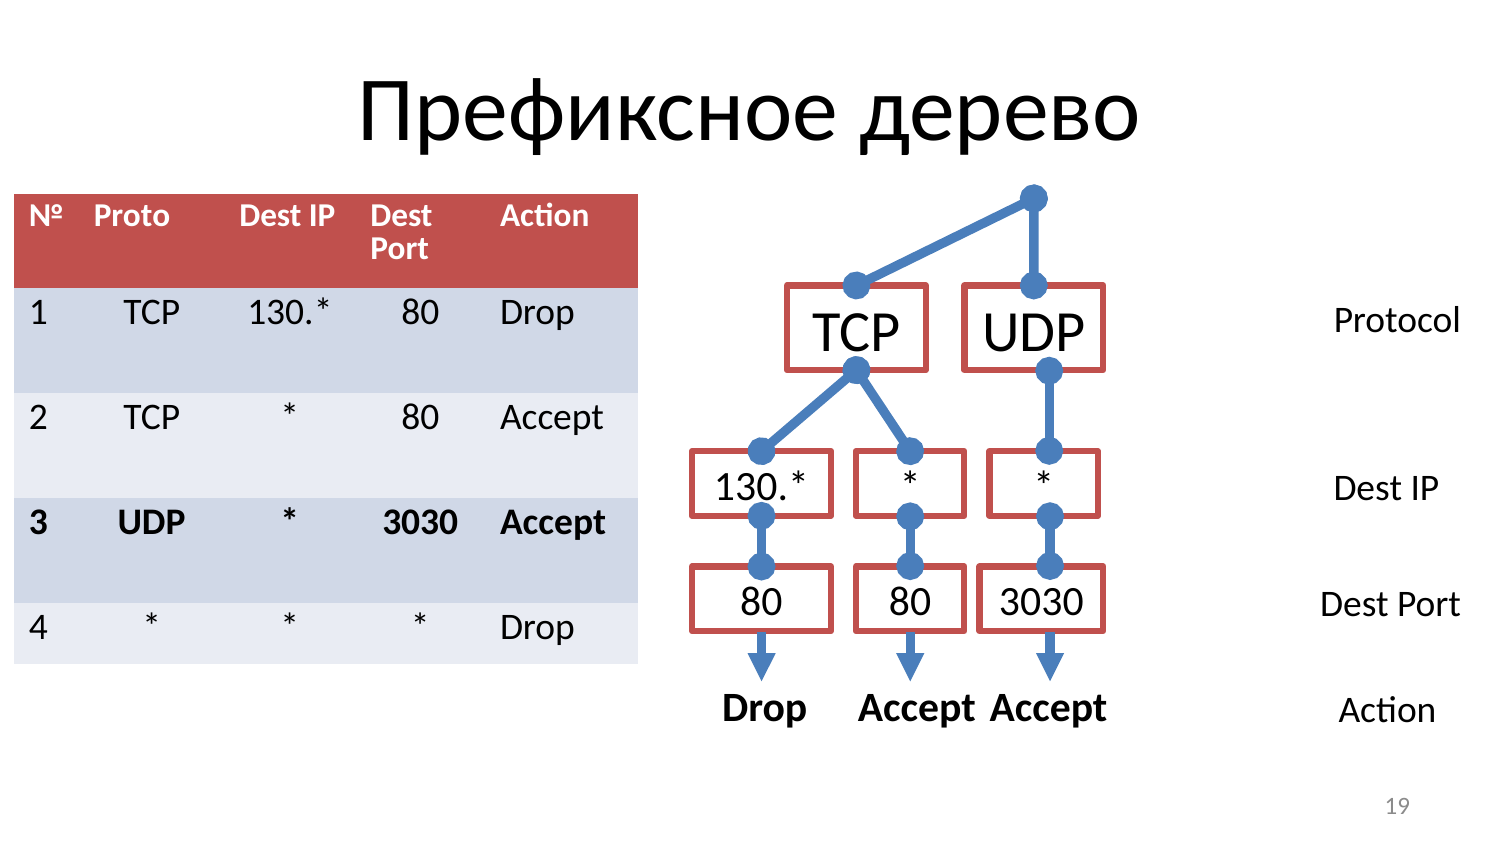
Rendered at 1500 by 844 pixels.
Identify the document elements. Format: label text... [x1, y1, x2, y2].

text_box Accept [974, 672, 1123, 738]
table_cell Drop [485, 603, 638, 664]
text_box Dest IP [1318, 455, 1455, 516]
table_cell * [224, 603, 355, 664]
table_header Dest IP [224, 194, 355, 288]
table_header Action [485, 194, 638, 288]
text_box 3030 [979, 566, 1104, 632]
text_box 80 [855, 566, 965, 632]
table_cell 80 [355, 288, 485, 393]
table_cell TCP [79, 288, 224, 393]
table_cell Accept [485, 393, 638, 498]
text_box Protocol [1318, 287, 1476, 348]
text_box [856, 198, 1033, 286]
table_cell 130.* [224, 288, 355, 393]
table_cell Drop [485, 288, 638, 393]
table_cell 3030 [355, 498, 485, 603]
text_box Action [1323, 677, 1452, 738]
table_cell Accept [485, 498, 638, 603]
table_cell * [355, 603, 485, 664]
table_header Dest Port [355, 194, 485, 288]
table_cell TCP [79, 393, 224, 498]
table_cell 3 [14, 498, 79, 603]
table_cell 4 [14, 603, 79, 664]
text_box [856, 370, 911, 451]
table_cell 1 [14, 288, 79, 393]
table_header № [14, 194, 79, 288]
table_cell 2 [14, 393, 79, 498]
table_header Proto [79, 194, 224, 288]
table_cell UDP [79, 498, 224, 603]
table_cell * [224, 393, 355, 498]
text_box UDP [964, 285, 1104, 371]
text_box TCP [786, 285, 926, 371]
text_box * [989, 451, 1098, 516]
text_box 80 [692, 566, 831, 632]
table_cell * [79, 603, 224, 664]
table_cell 80 [355, 393, 485, 498]
title Префиксное дерево [75, 33, 1425, 175]
text_box * [855, 451, 965, 516]
text_box Drop [707, 672, 823, 738]
text_box Dest Port [1305, 571, 1476, 632]
slide_number 19 [1074, 782, 1425, 827]
table_cell * [224, 498, 355, 603]
text_box 130.* [692, 451, 831, 516]
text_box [761, 370, 855, 451]
text_box Accept [843, 672, 974, 738]
